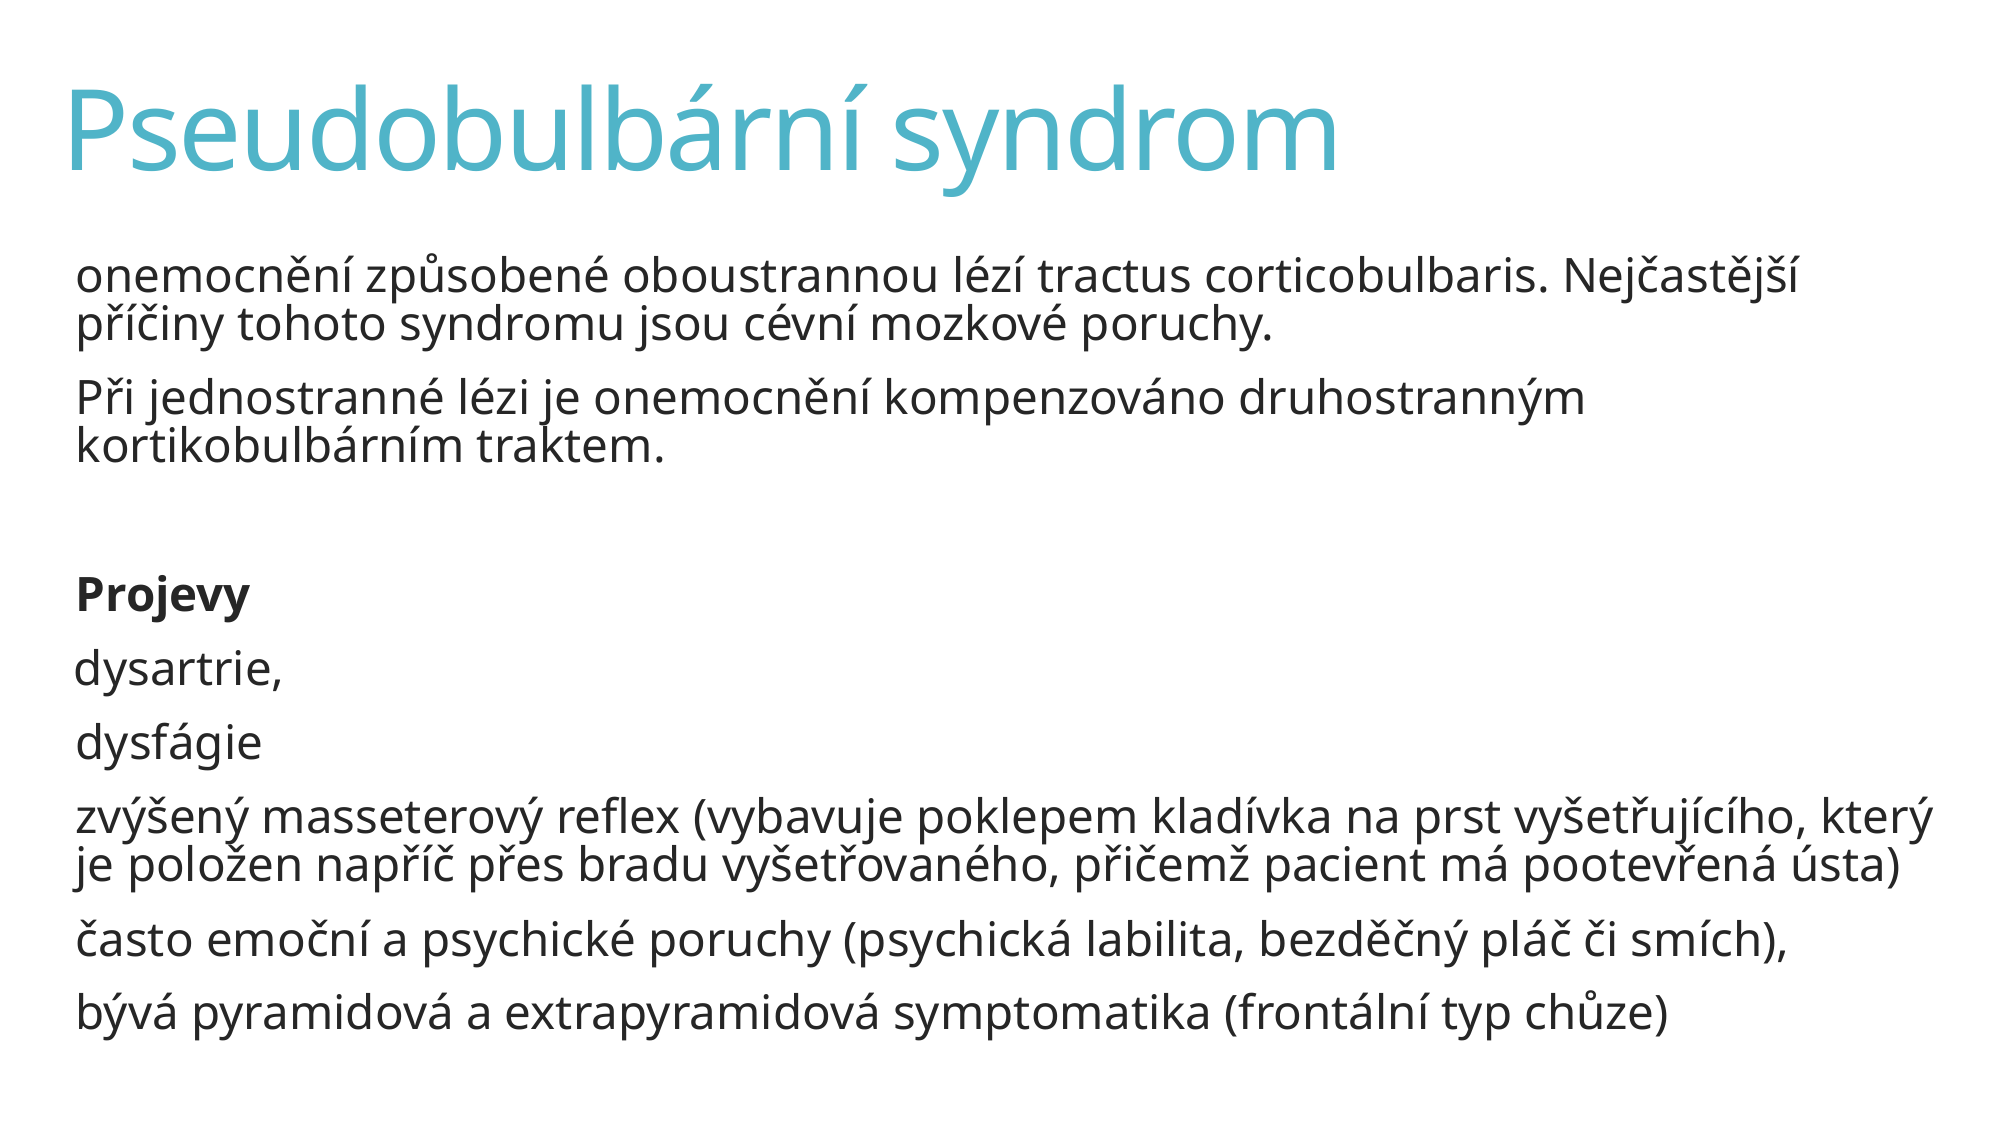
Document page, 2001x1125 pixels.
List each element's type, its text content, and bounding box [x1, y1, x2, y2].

title Pseudobulbární syndrom [46, 0, 1814, 245]
list onemocnění způsobené oboustrannou lézí tractus corticobulbaris. Nejčastější příčiny tohoto syndromu jsou cévní mozkové poruchy. Při jednostranné lézi je onemocnění kompenzováno druhostranným kortikobulbárním traktem. Projevy dysartrie, dysfágie zvýšený masseterový reflex (vybavuje poklepem kladívka na prst vyšetřujícího, který je položen napříč přes bradu vyšetřovaného, přičemž pacient má pootevřená ústa) často emoční a psychické poruchy (psychická labilita, bezděčný pláč či smích), bývá pyramidová a extrapyramidová symptomatika (frontální typ chůze) [46, 245, 1960, 1090]
